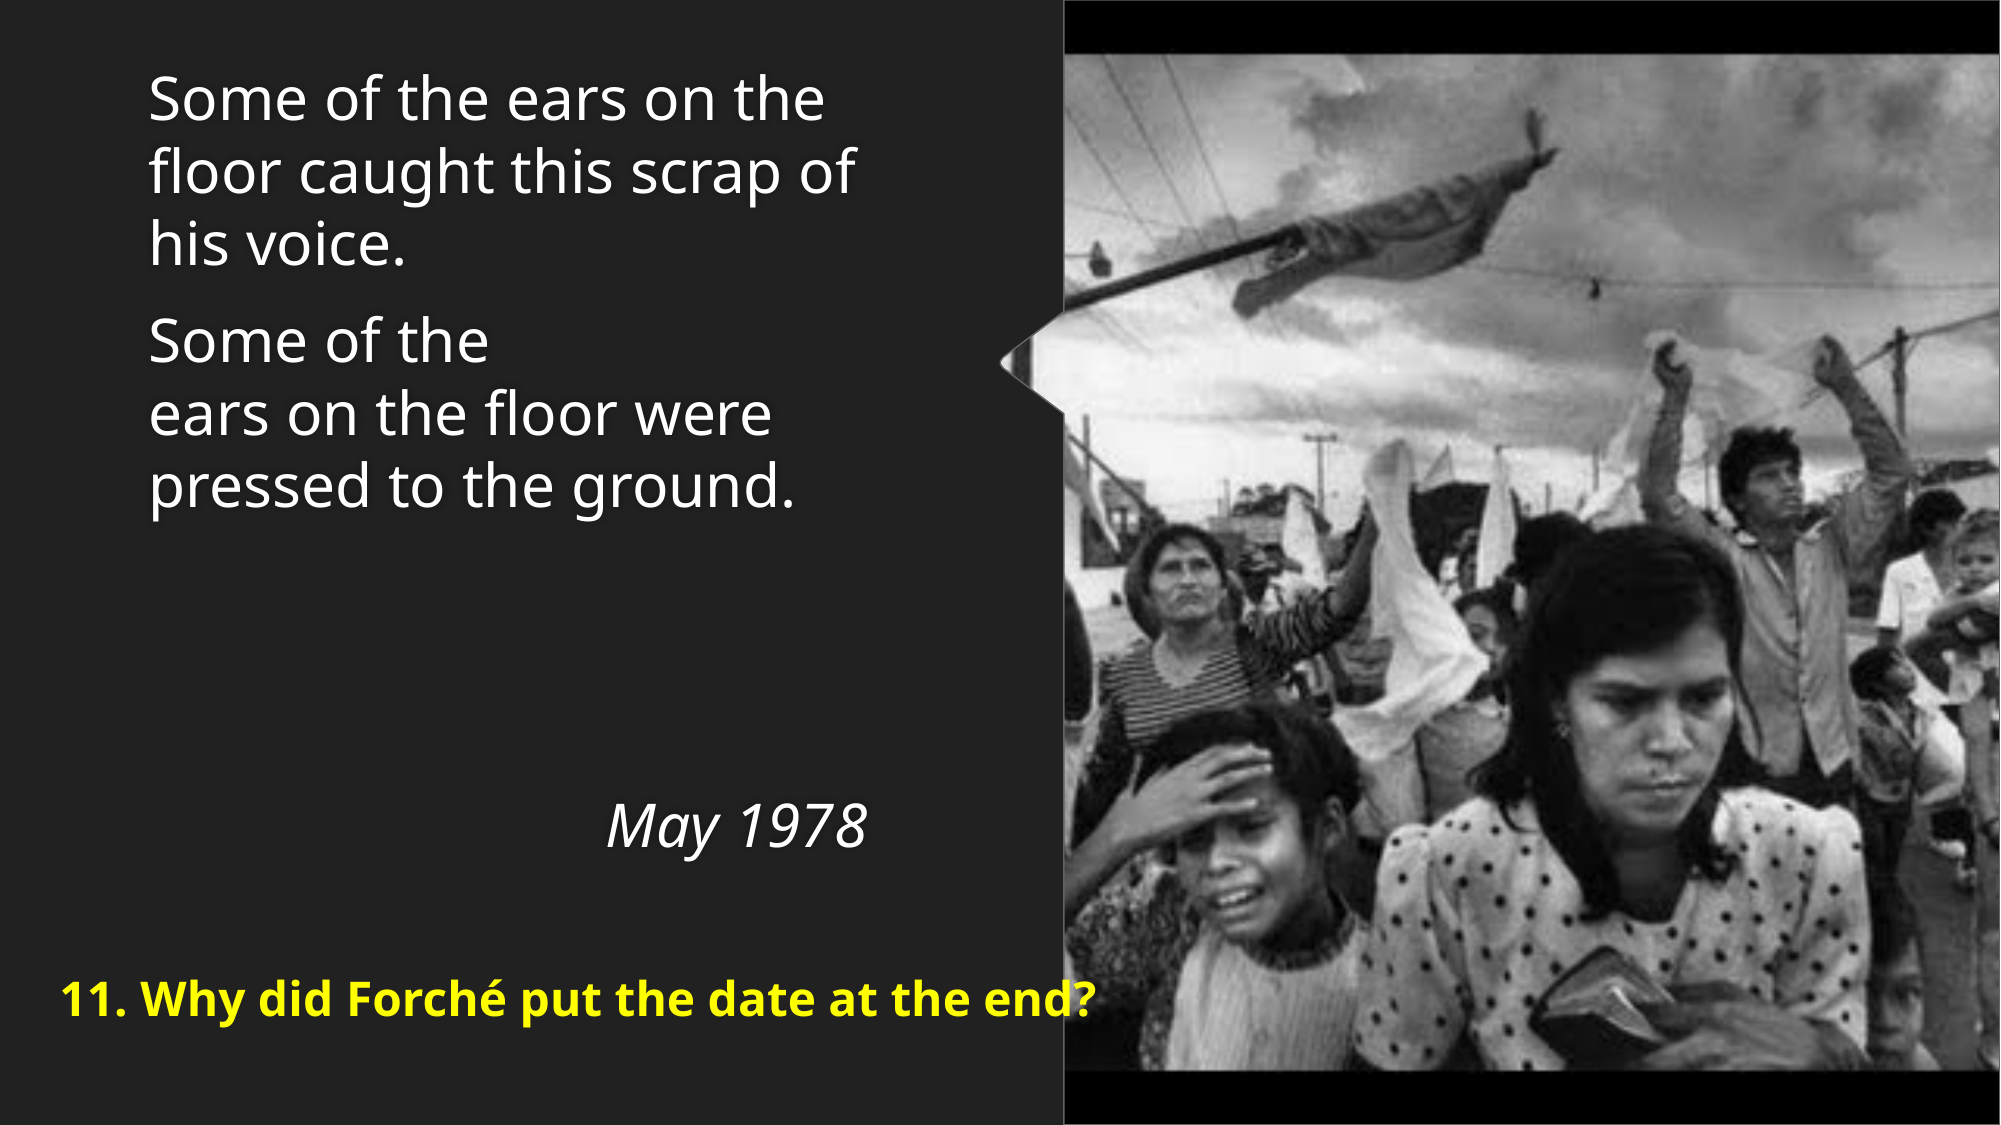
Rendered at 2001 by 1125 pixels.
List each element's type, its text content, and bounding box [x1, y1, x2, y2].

picture [1000, 0, 2000, 1125]
text_box 11. Why did Forché put the date at the end? [44, 961, 1000, 1034]
list Some of the ears on the floor caught this scrap of his voice. Some of the ears on the floor were pressed to the ground. May 1978 [133, 52, 930, 961]
